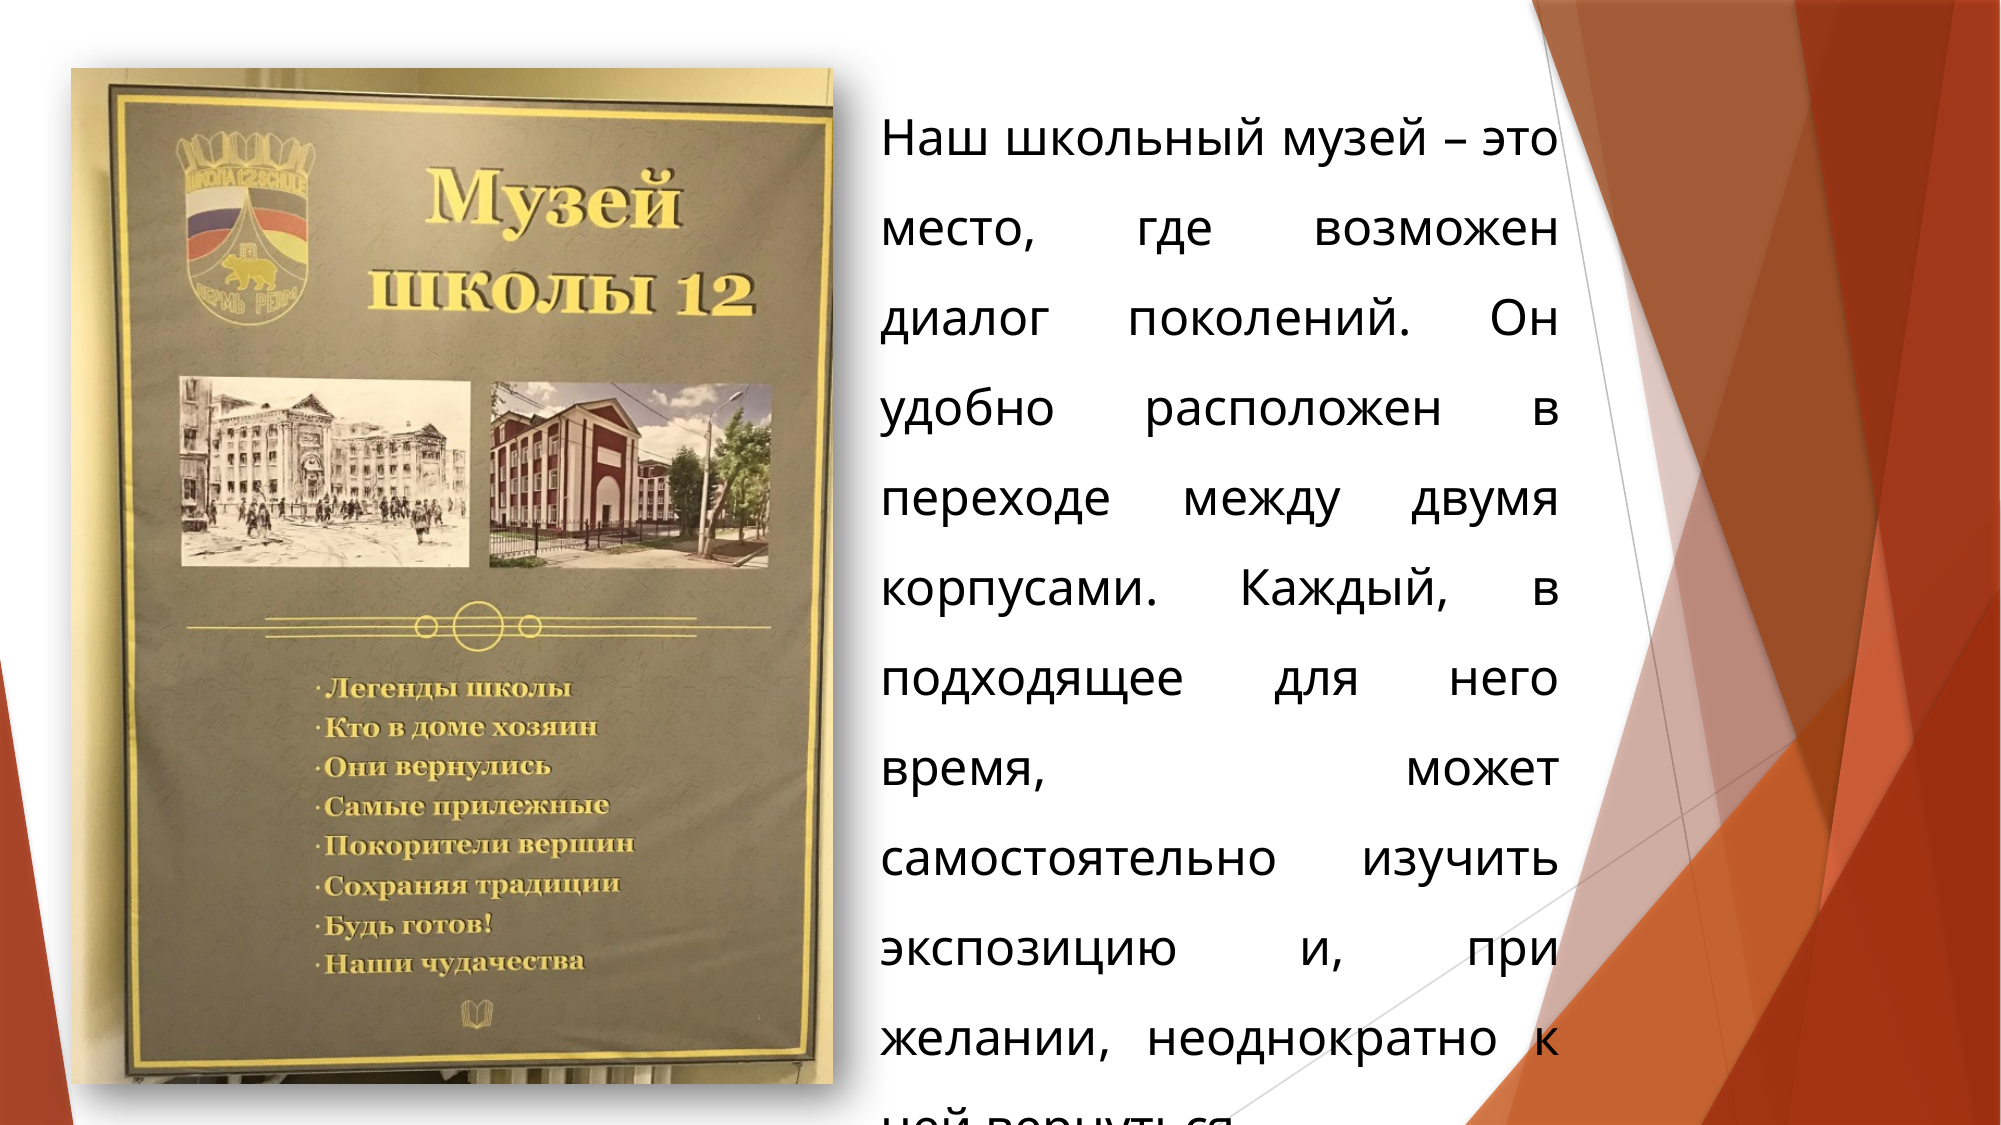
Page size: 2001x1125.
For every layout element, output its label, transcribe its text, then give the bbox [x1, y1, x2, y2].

text_box Наш школьный музей – это место, где возможен диалог поколений. Он удобно расположен в переходе между двумя корпусами. Каждый, в подходящее для него время, может самостоятельно изучить экспозицию и, при желании, неоднократно к ней вернуться. [865, 68, 1576, 1125]
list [70, 67, 833, 1084]
